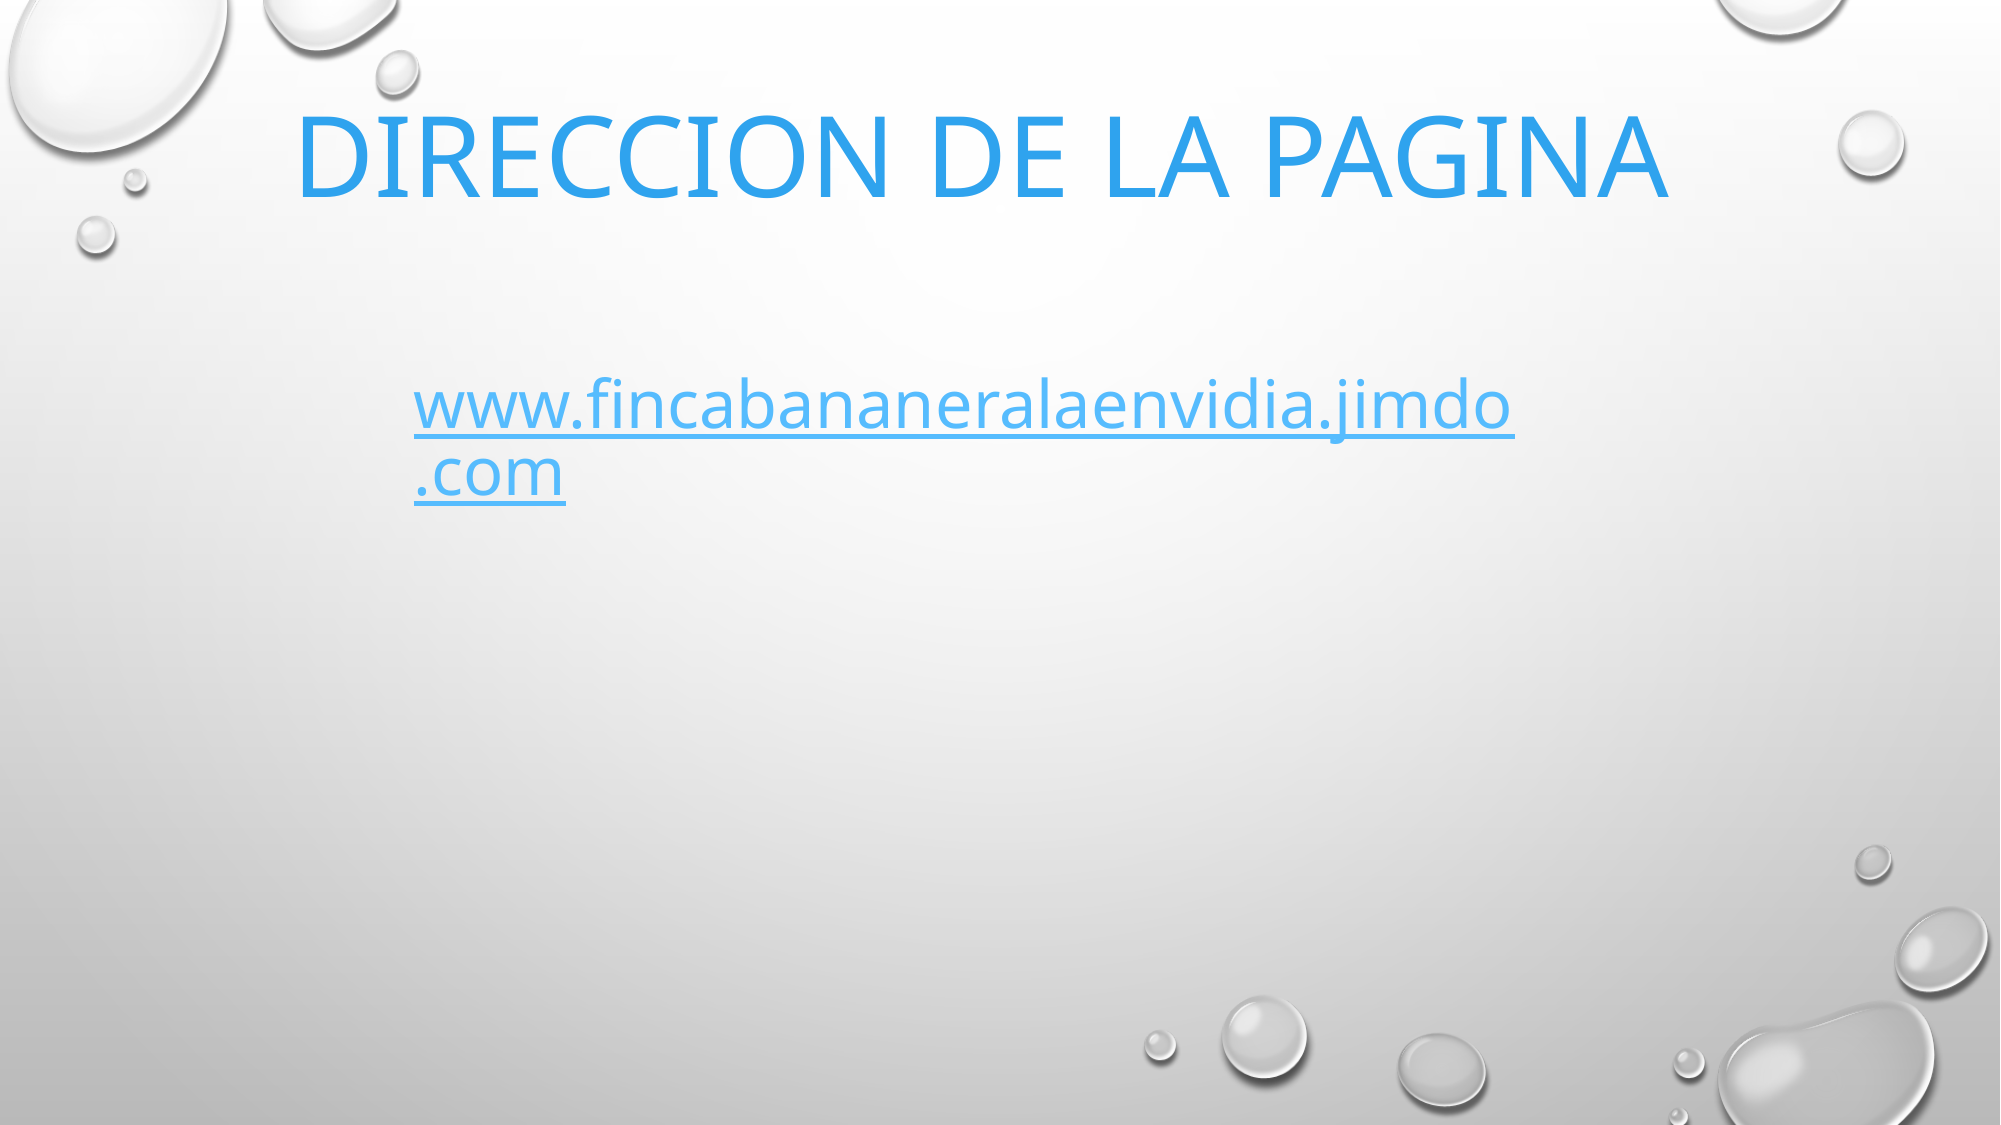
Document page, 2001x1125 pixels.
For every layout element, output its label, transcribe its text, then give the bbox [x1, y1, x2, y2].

text_box DIRECCION DE LA PAGINA [277, 77, 1686, 228]
picture [0, 0, 2000, 1125]
text_box www.fincabananeralaenvidia.jimdo.com [398, 354, 1535, 461]
